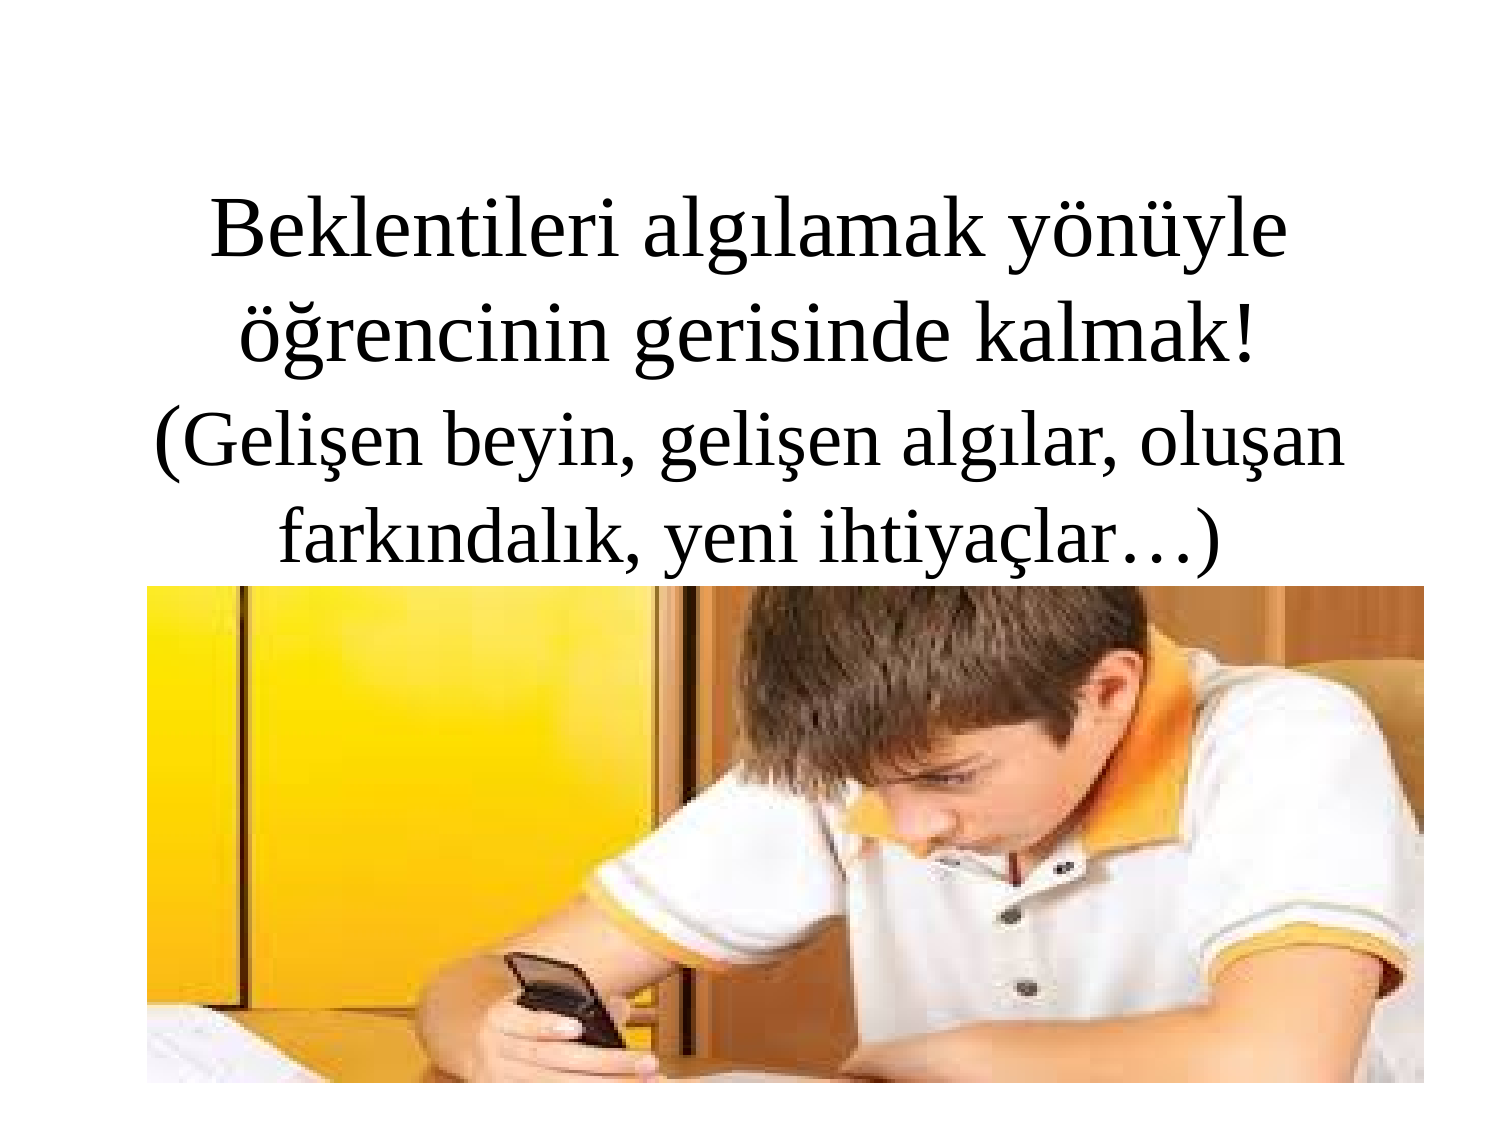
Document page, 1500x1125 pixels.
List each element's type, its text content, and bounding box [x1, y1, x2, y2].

picture [147, 585, 1424, 1083]
title Beklentileri algılamak yönüyle öğrencinin gerisinde kalmak! (Gelişen beyin, gelişen algılar, oluşan farkındalık, yeni ihtiyaçlar…) [112, 160, 1388, 587]
